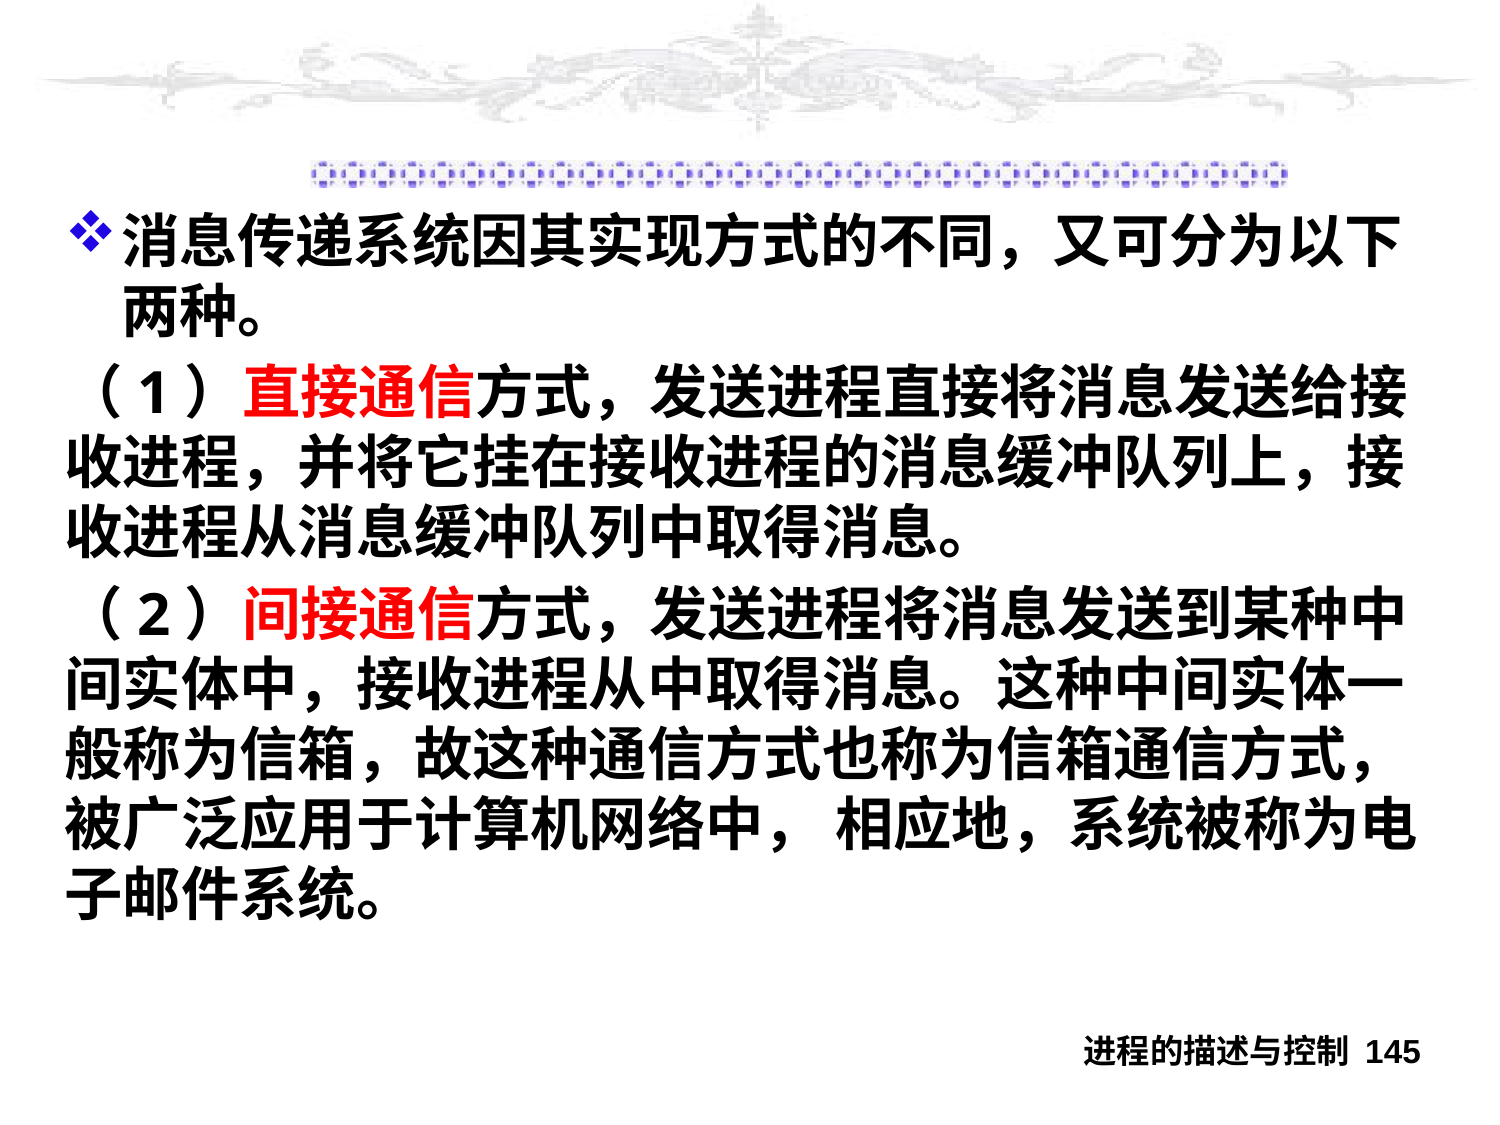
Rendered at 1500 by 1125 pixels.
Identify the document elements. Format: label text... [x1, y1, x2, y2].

picture [0, 0, 1500, 188]
list 消息传递系统因其实现方式的不同，又可分为以下两种。 （1）直接通信方式，发送进程直接将消息发送给接收进程，并将它挂在接收进程的消息缓冲队列上，接收进程从消息缓冲队列中取得消息。 （2）间接通信方式，发送进程将消息发送到某种中间实体中，接收进程从中取得消息。这种中间实体一般称为信箱，故这种通信方式也称为信箱通信方式，被广泛应用于计算机网络中， 相应地，系统被称为电子邮件系统。 [49, 196, 1435, 1000]
